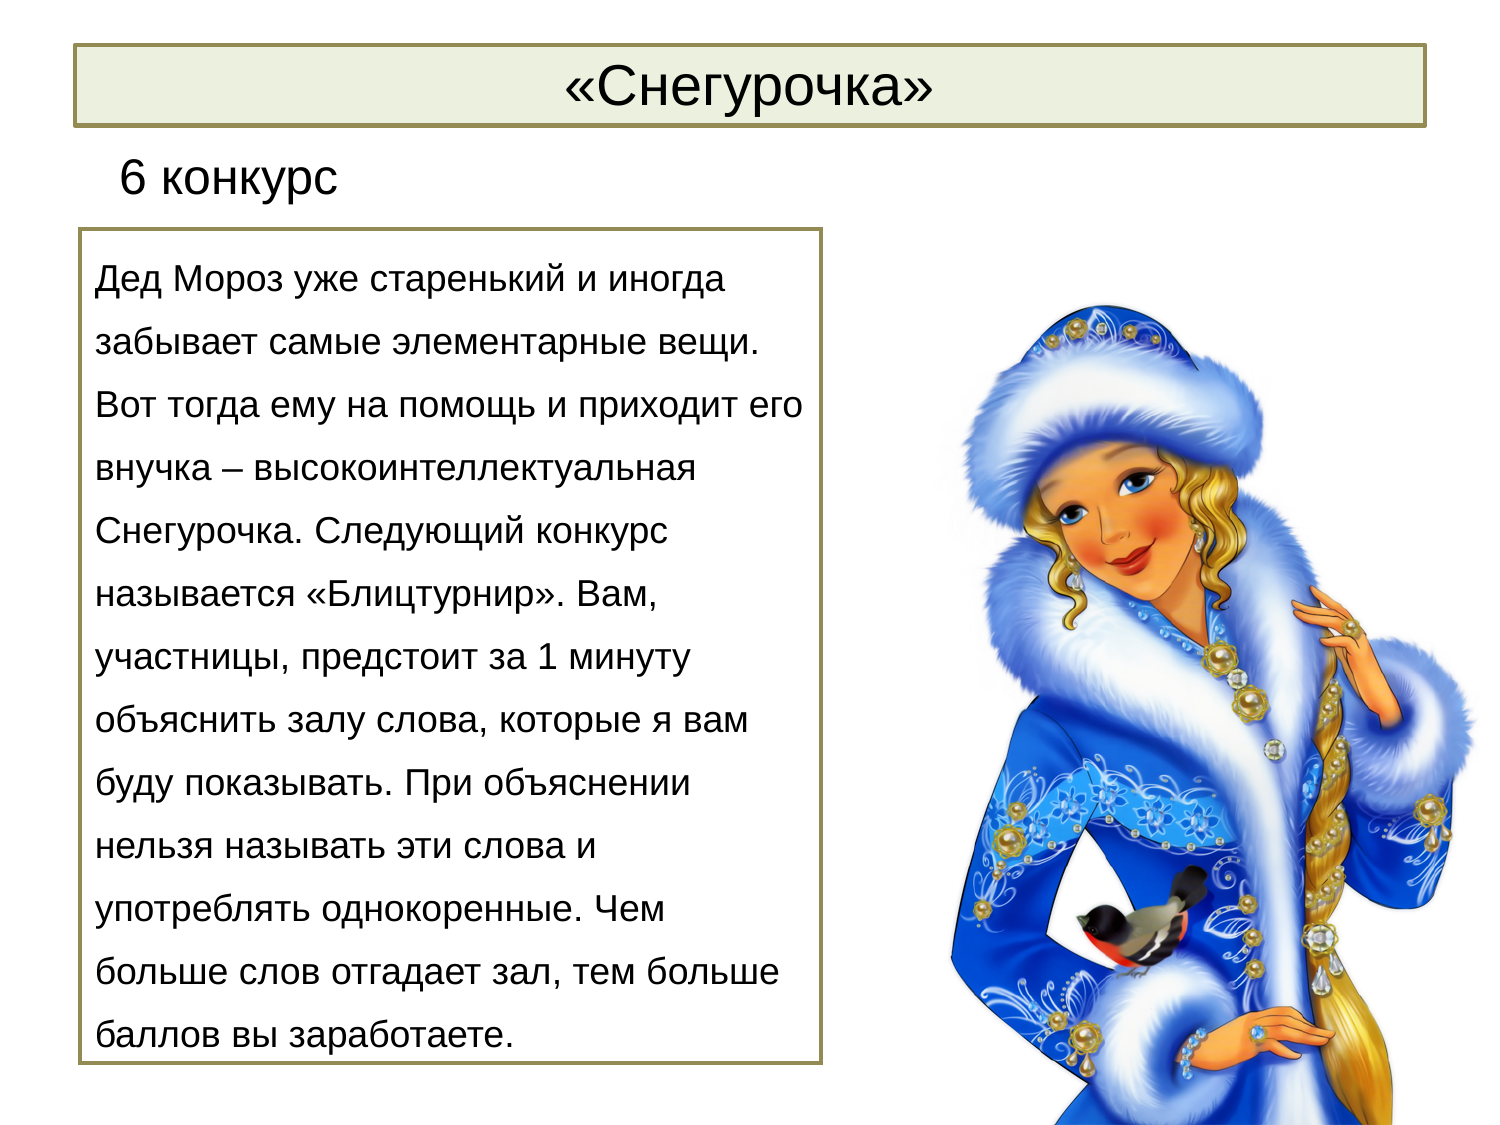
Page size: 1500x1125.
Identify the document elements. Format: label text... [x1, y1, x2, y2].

picture [909, 285, 1500, 1125]
text_box 6 конкурс [41, 137, 417, 212]
table_header Дед Мороз уже старенький и иногда забывает самые элементарные вещи. Вот тогда ему на помощь и приходит его внучка – высокоинтеллектуальная Снегурочка. Следующий конкурс называется «Блицтурнир». Вам, участницы, предстоит за 1 минуту объяснить залу слова, которые я вам буду показывать. При объяснении нельзя называть эти слова и употреблять однокоренные. Чем больше слов отгадает зал, тем больше баллов вы заработаете. [82, 231, 819, 1061]
title «Снегурочка» [75, 45, 1425, 126]
